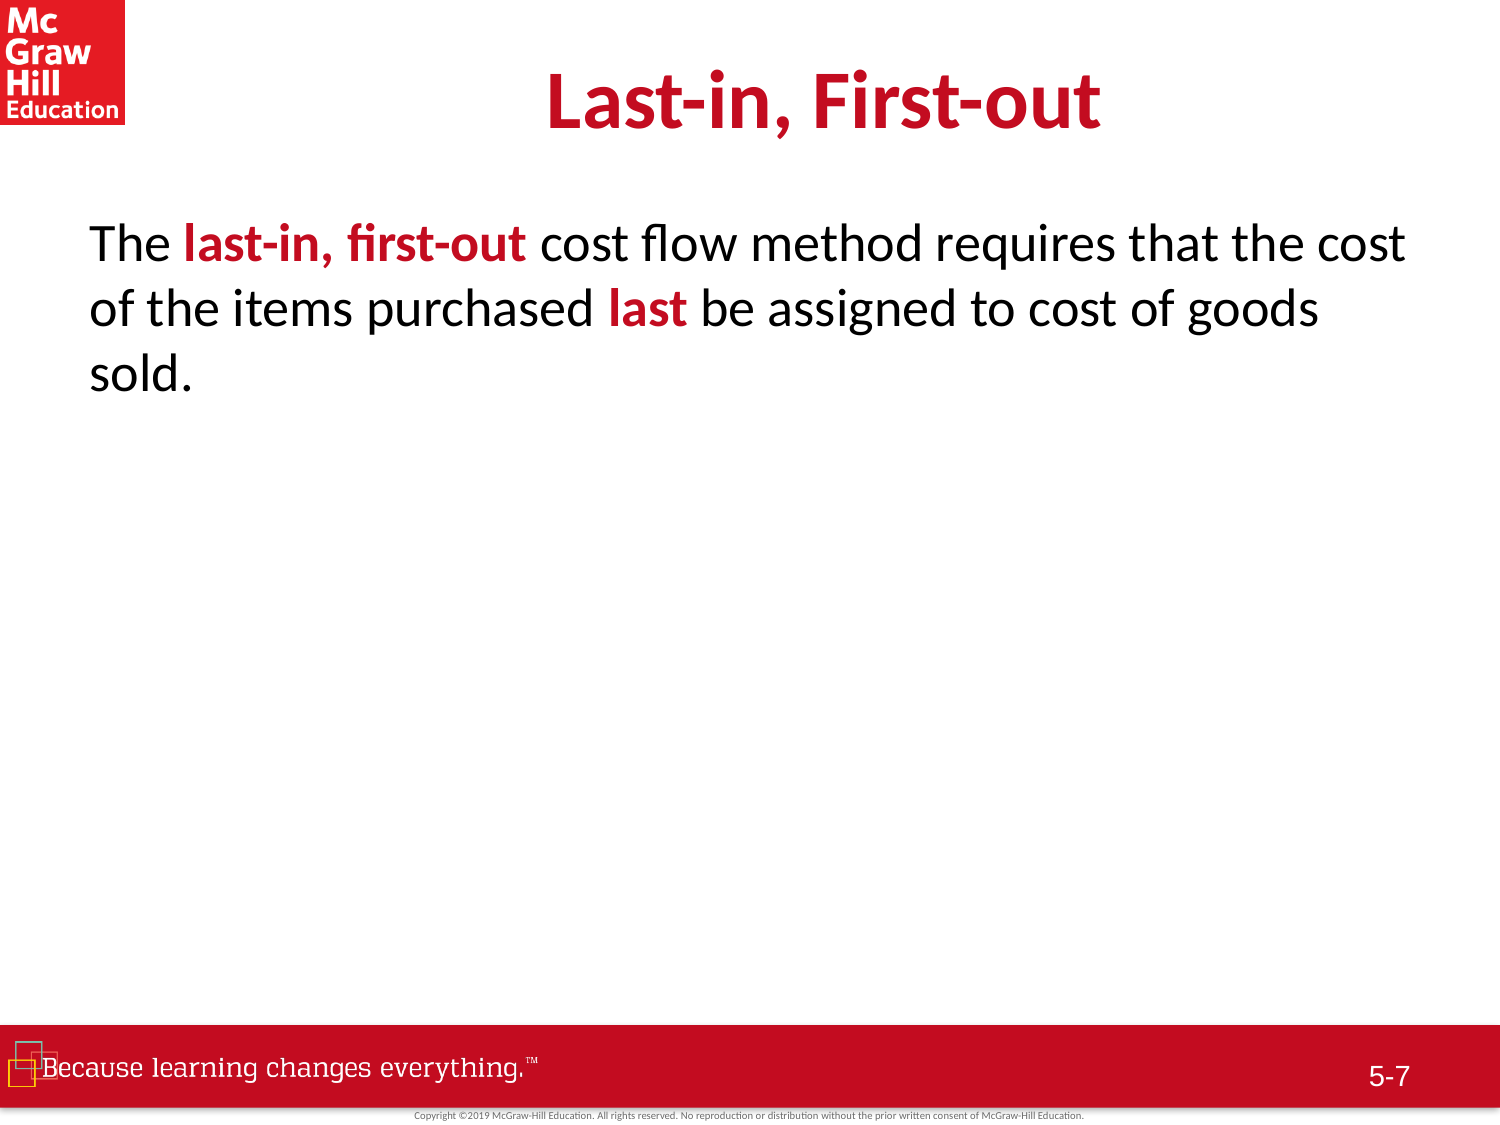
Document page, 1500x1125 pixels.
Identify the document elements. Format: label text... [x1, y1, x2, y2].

slide_number 5-7 [1337, 1050, 1475, 1113]
picture [0, 0, 125, 125]
list The last-in, first-out cost flow method requires that the cost of the items purchased last be assigned to cost of goods sold. [75, 200, 1425, 975]
title Last-in, First-out [150, 37, 1500, 138]
picture [8, 1041, 538, 1087]
